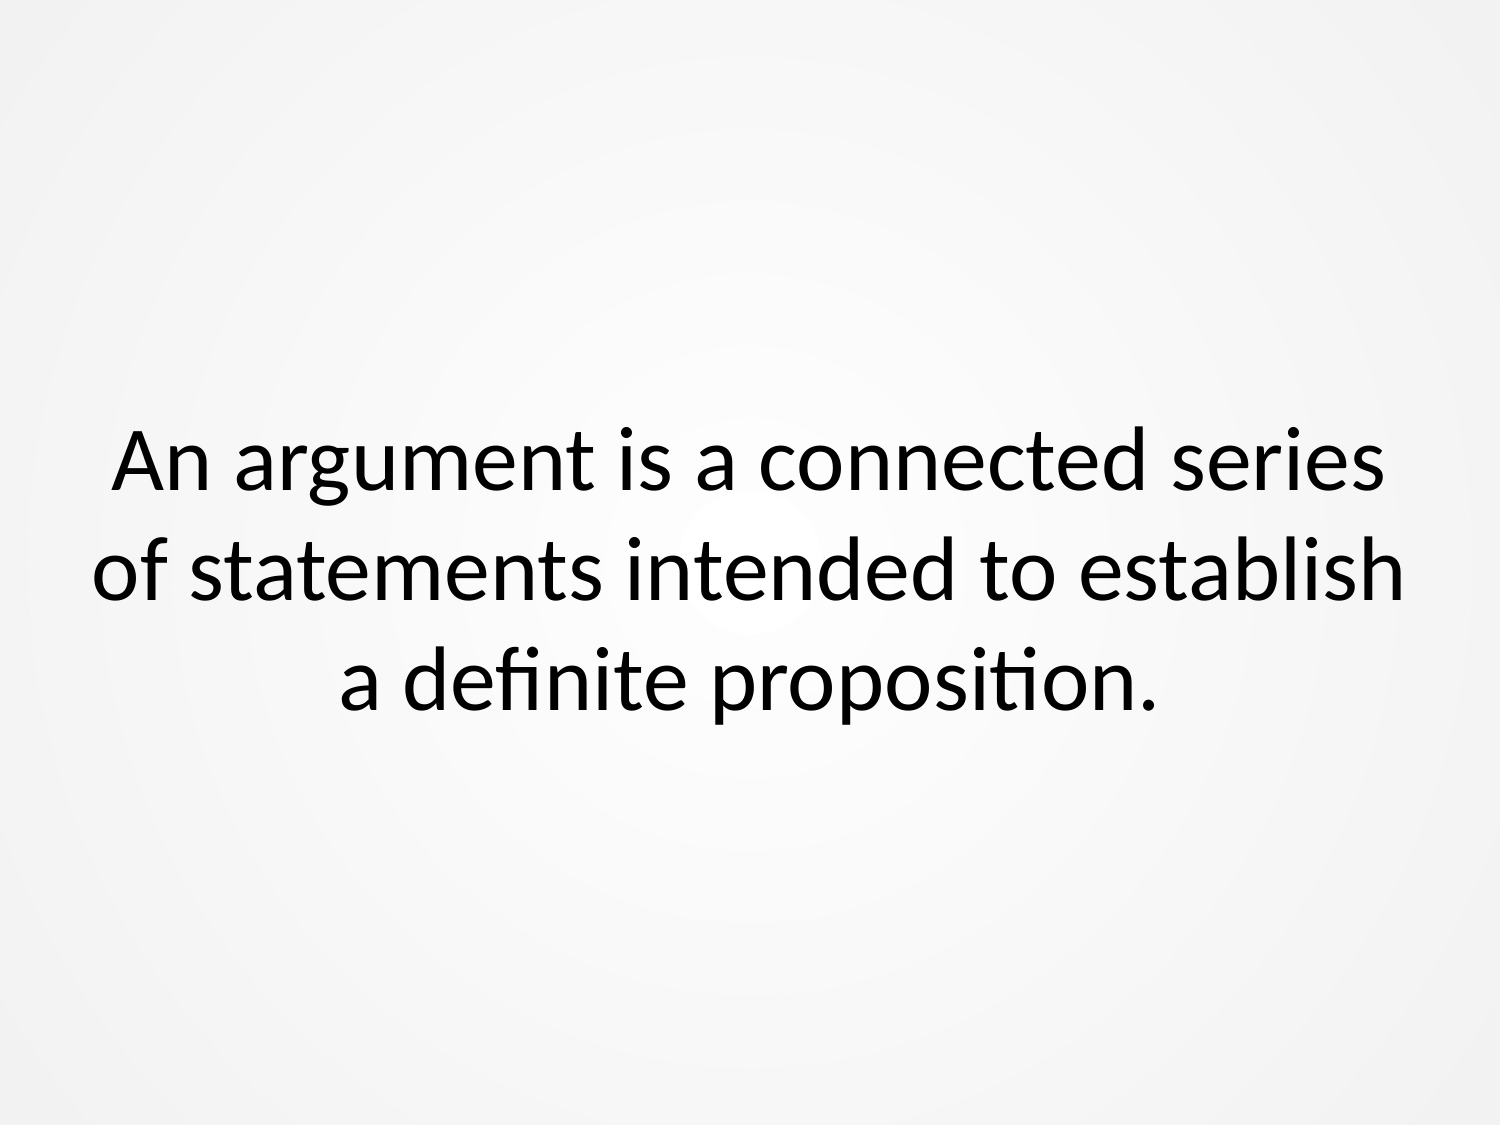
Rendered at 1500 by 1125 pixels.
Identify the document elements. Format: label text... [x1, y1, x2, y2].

list An argument is a connected series of statements intended to establish a definite proposition. [75, 262, 1425, 1005]
